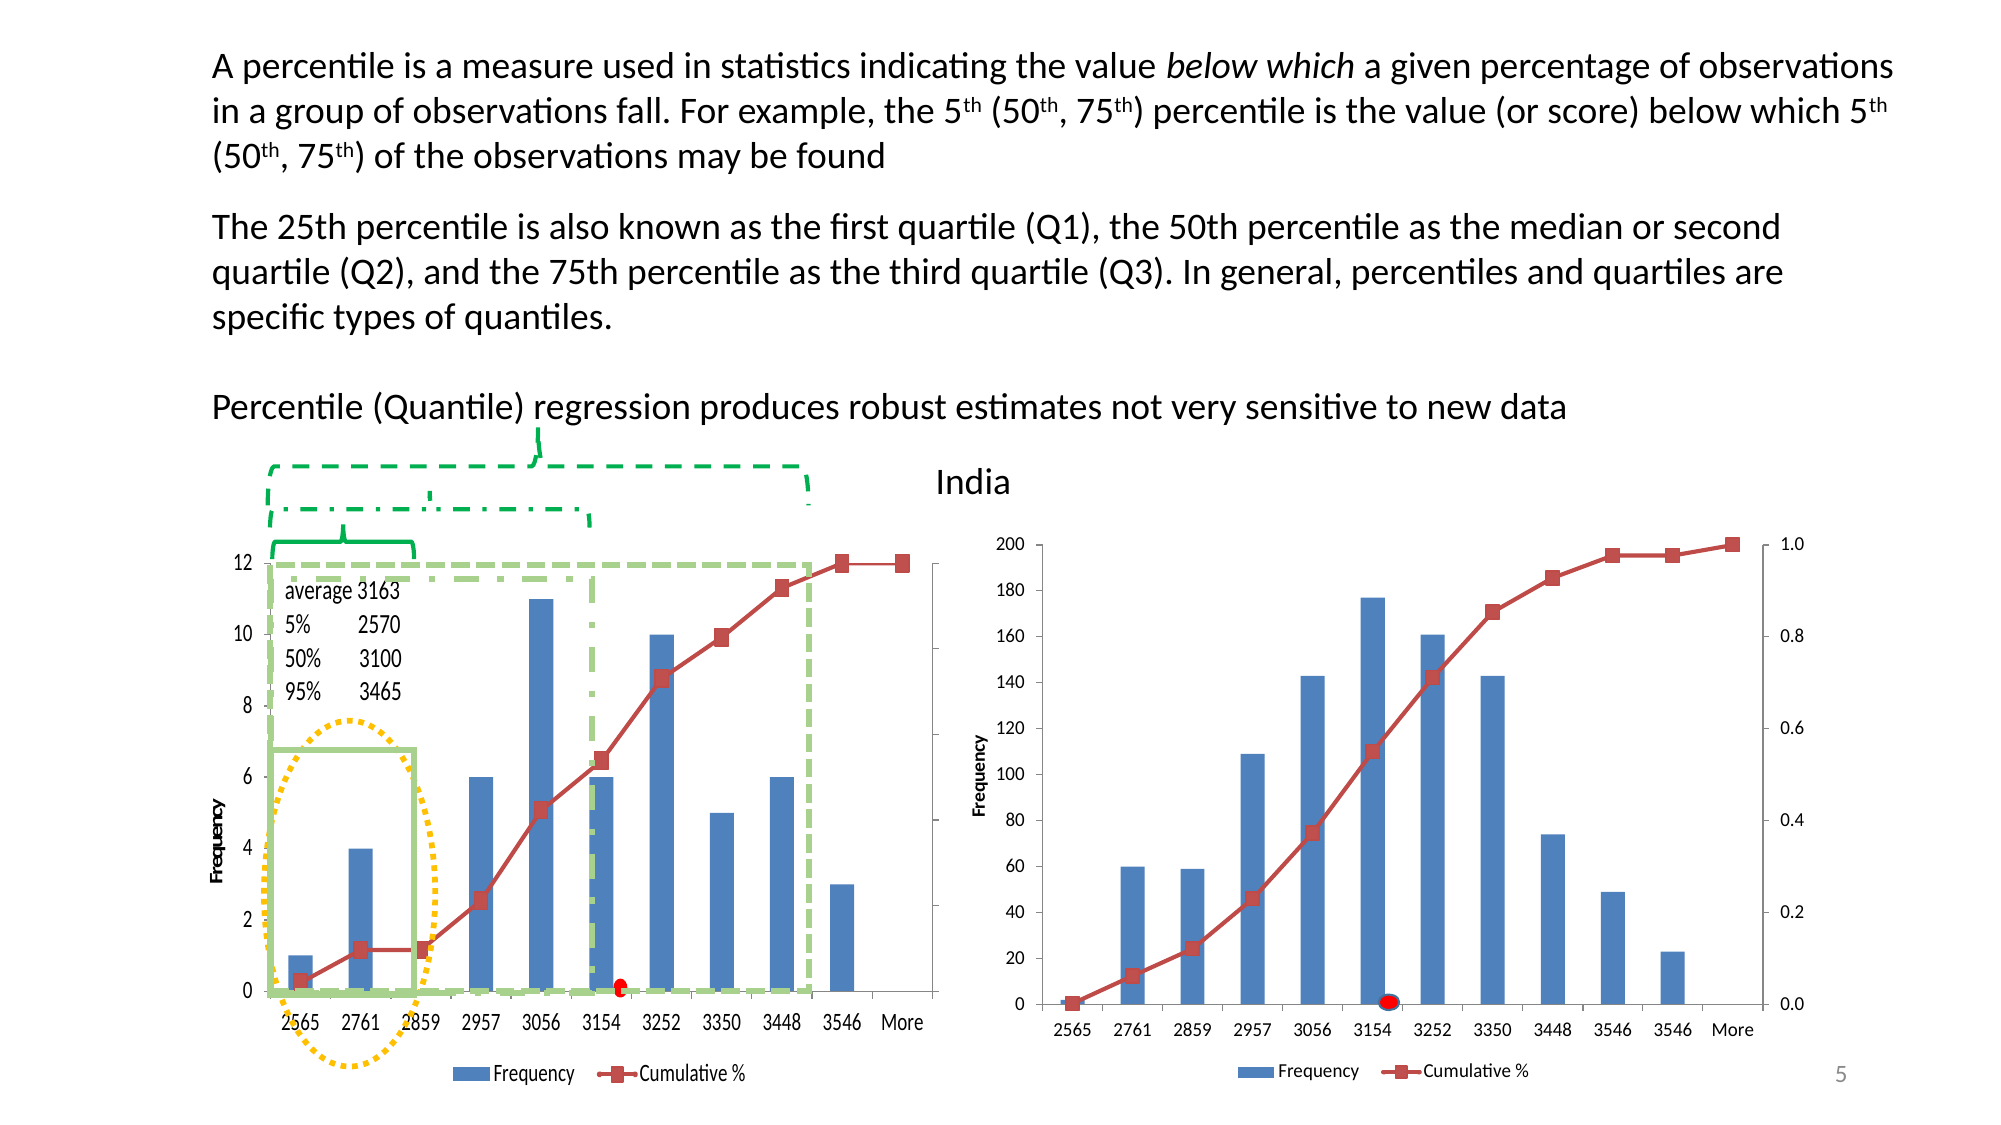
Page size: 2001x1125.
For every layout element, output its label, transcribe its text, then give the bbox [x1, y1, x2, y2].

text_box [536, 427, 540, 449]
text_box The 25th percentile is also known as the first quartile (Q1), the 50th percentile as the median or second quartile (Q2), and the 75th percentile as the third quartile (Q3). In general, percentiles and quartiles are specific types of quantiles. Percentile (Quantile) regression produces robust estimates not very sensitive to new data [197, 194, 1915, 435]
text_box A percentile is a measure used in statistics indicating the value below which a given percentage of observations in a group of observations fall. For example, the 5th (50th, 75th) percentile is the value (or score) below which 5th (50th, 75th) of the observations may be found [197, 33, 1915, 184]
slide_number 5 [1817, 1042, 1863, 1103]
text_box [193, 449, 1817, 1112]
